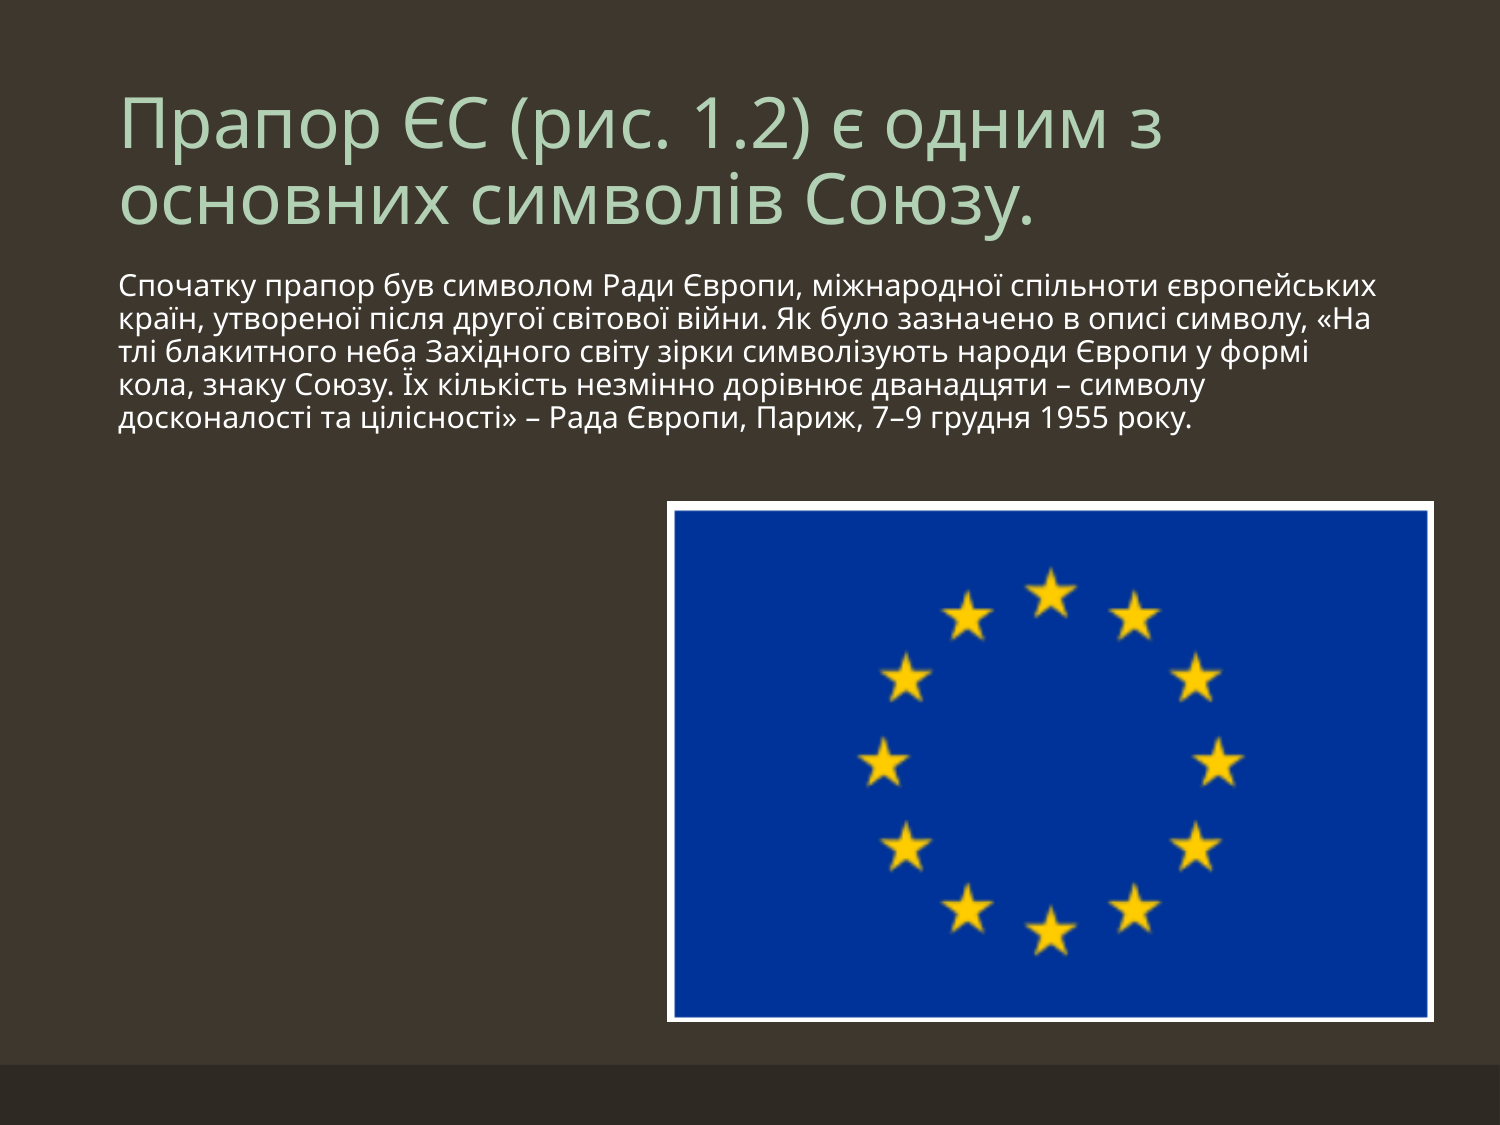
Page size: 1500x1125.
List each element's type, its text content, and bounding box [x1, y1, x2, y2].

title Прапор ЄС (рис. 1.2) є одним з основних символів Союзу. [103, 59, 1397, 248]
picture [667, 501, 1434, 1022]
list Спочатку прапор був символом Ради Європи, міжнародної спільноти європейських країн, утвореної після другої світової війни. Як було зазначено в описі символу, «На тлі блакитного неба Західного світу зірки символізують народи Європи у формі кола, знаку Союзу. Їх кількість незмінно дорівнює дванадцяти – символу досконалості та цілісності» – Рада Європи, Париж, 7–9 грудня 1955 року. [103, 263, 1397, 467]
